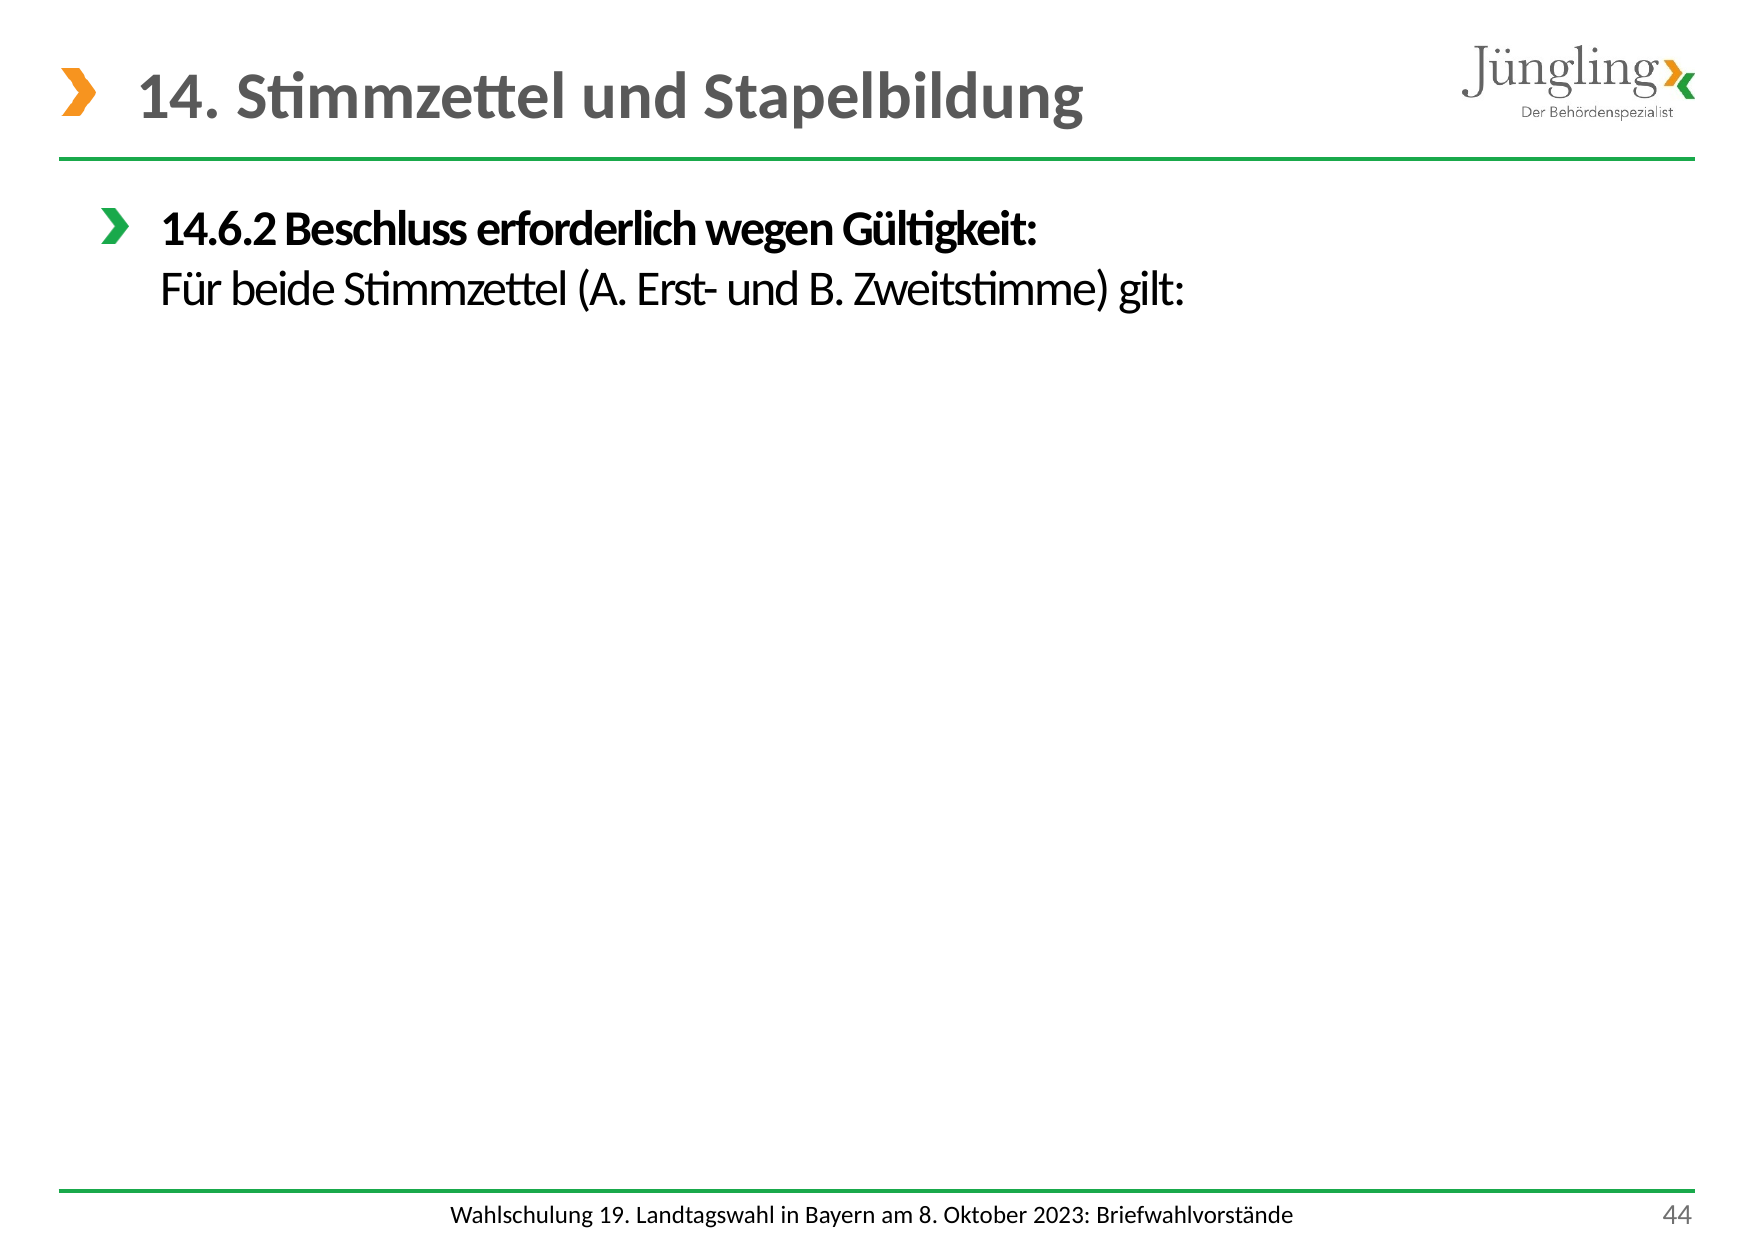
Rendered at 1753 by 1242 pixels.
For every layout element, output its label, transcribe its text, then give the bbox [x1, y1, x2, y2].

picture [61, 68, 96, 116]
text_box 14.6.2 Beschluss erforderlich wegen Gültigkeit: Für beide Stimmzettel (A. Erst- und B. Zweitstimme) gilt: [88, 195, 1692, 429]
picture [1462, 45, 1695, 121]
slide_number 44 [1288, 1195, 1692, 1232]
picture [101, 208, 129, 244]
title 14. Stimmzettel und Stapelbildung [59, 51, 1643, 260]
